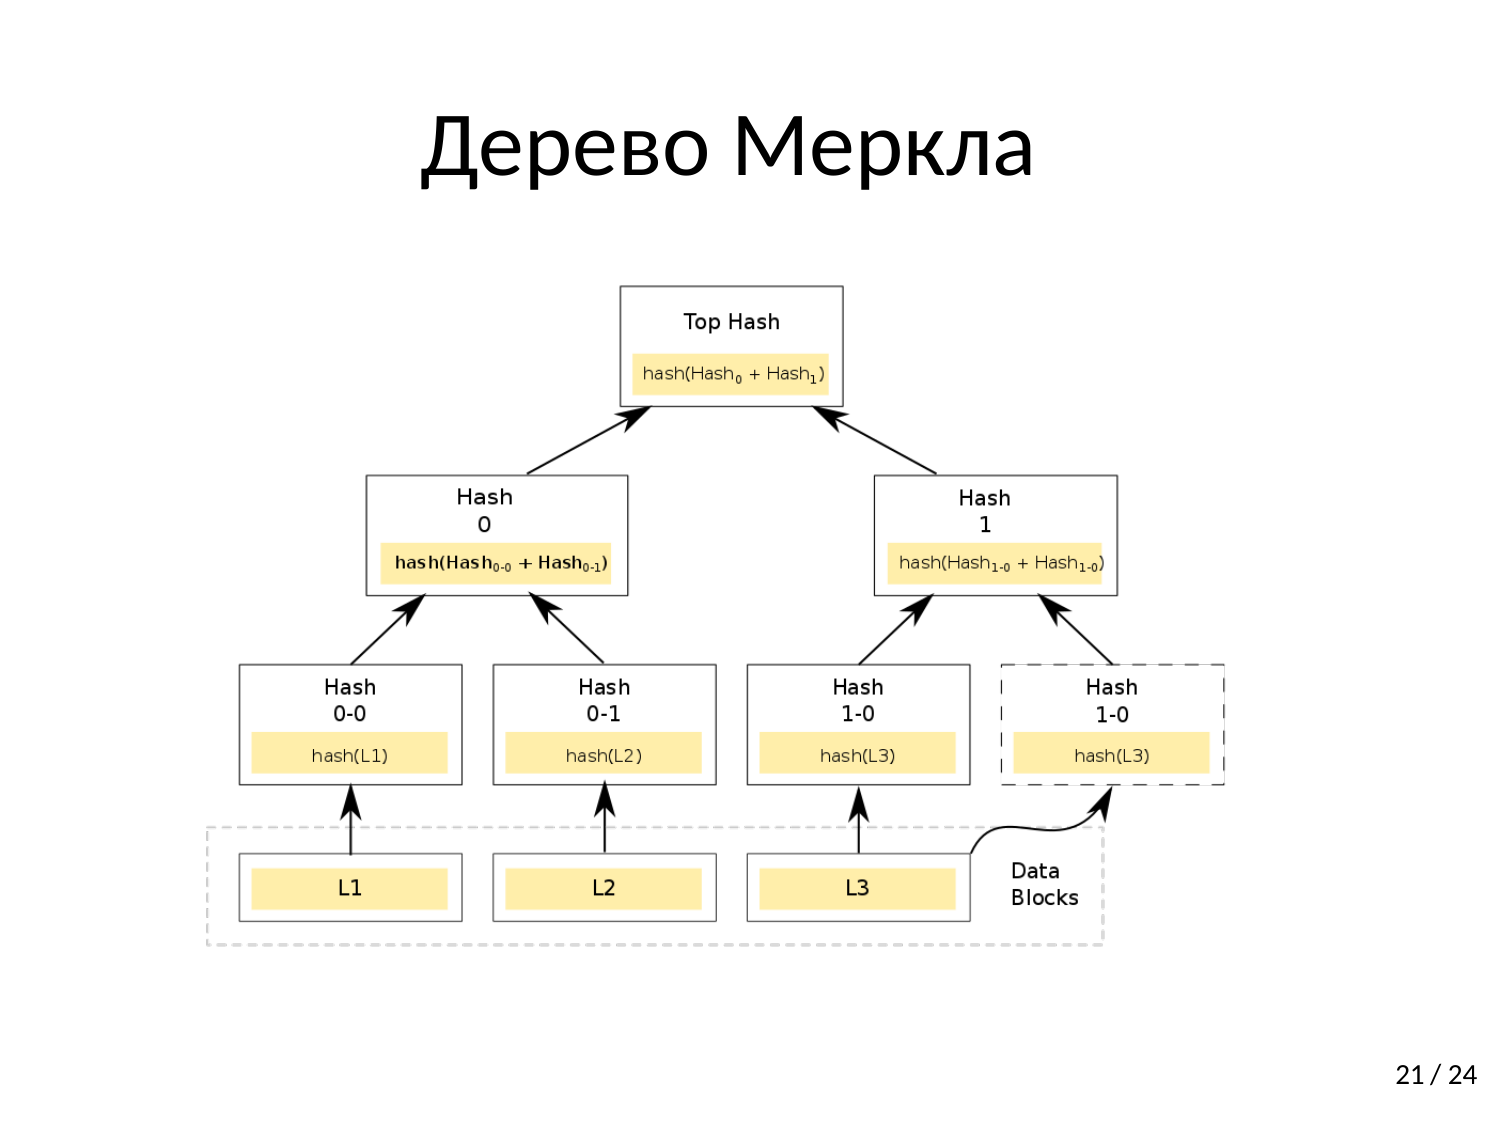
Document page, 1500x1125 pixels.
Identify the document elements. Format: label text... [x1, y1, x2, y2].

picture [187, 232, 1282, 999]
slide_number 21 [1339, 1042, 1425, 1103]
title Дерево Меркла [75, 45, 1425, 233]
footer / 24 [1425, 1042, 1483, 1103]
